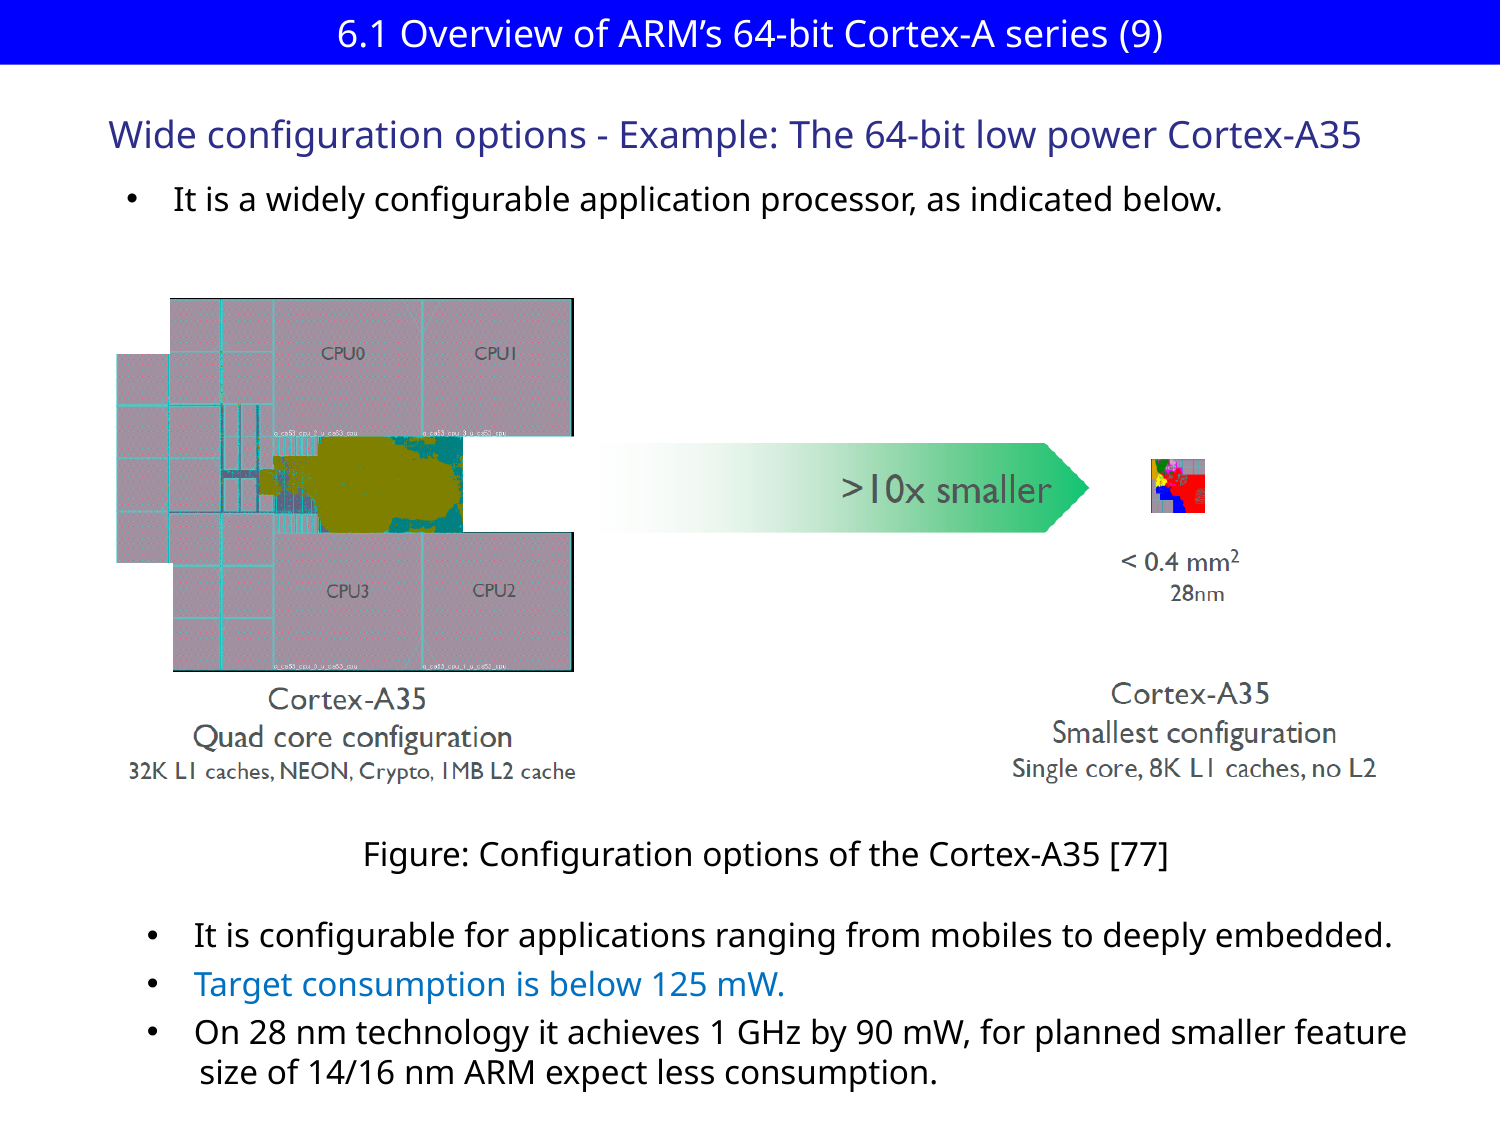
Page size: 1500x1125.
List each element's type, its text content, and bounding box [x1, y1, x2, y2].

text_box It is configurable for applications ranging from mobiles to deeply embedded. Target consumption is below 125 mW. On 28 nm technology it achieves 1 GHz by 90 mW, for planned smaller feature size of 14/16 nm ARM expect less consumption. [132, 907, 1425, 1099]
title 6.1 Overview of ARM’s 64-bit Cortex-A series (9) [0, 0, 1500, 65]
text_box Wide configuration options - Example: The 64-bit low power Cortex-A35 [93, 103, 1378, 164]
picture [92, 281, 1393, 807]
text_box Figure: Configuration options of the Cortex-A35 [77] [347, 826, 1186, 881]
text_box It is a widely configurable application processor, as indicated below. [111, 170, 1241, 226]
